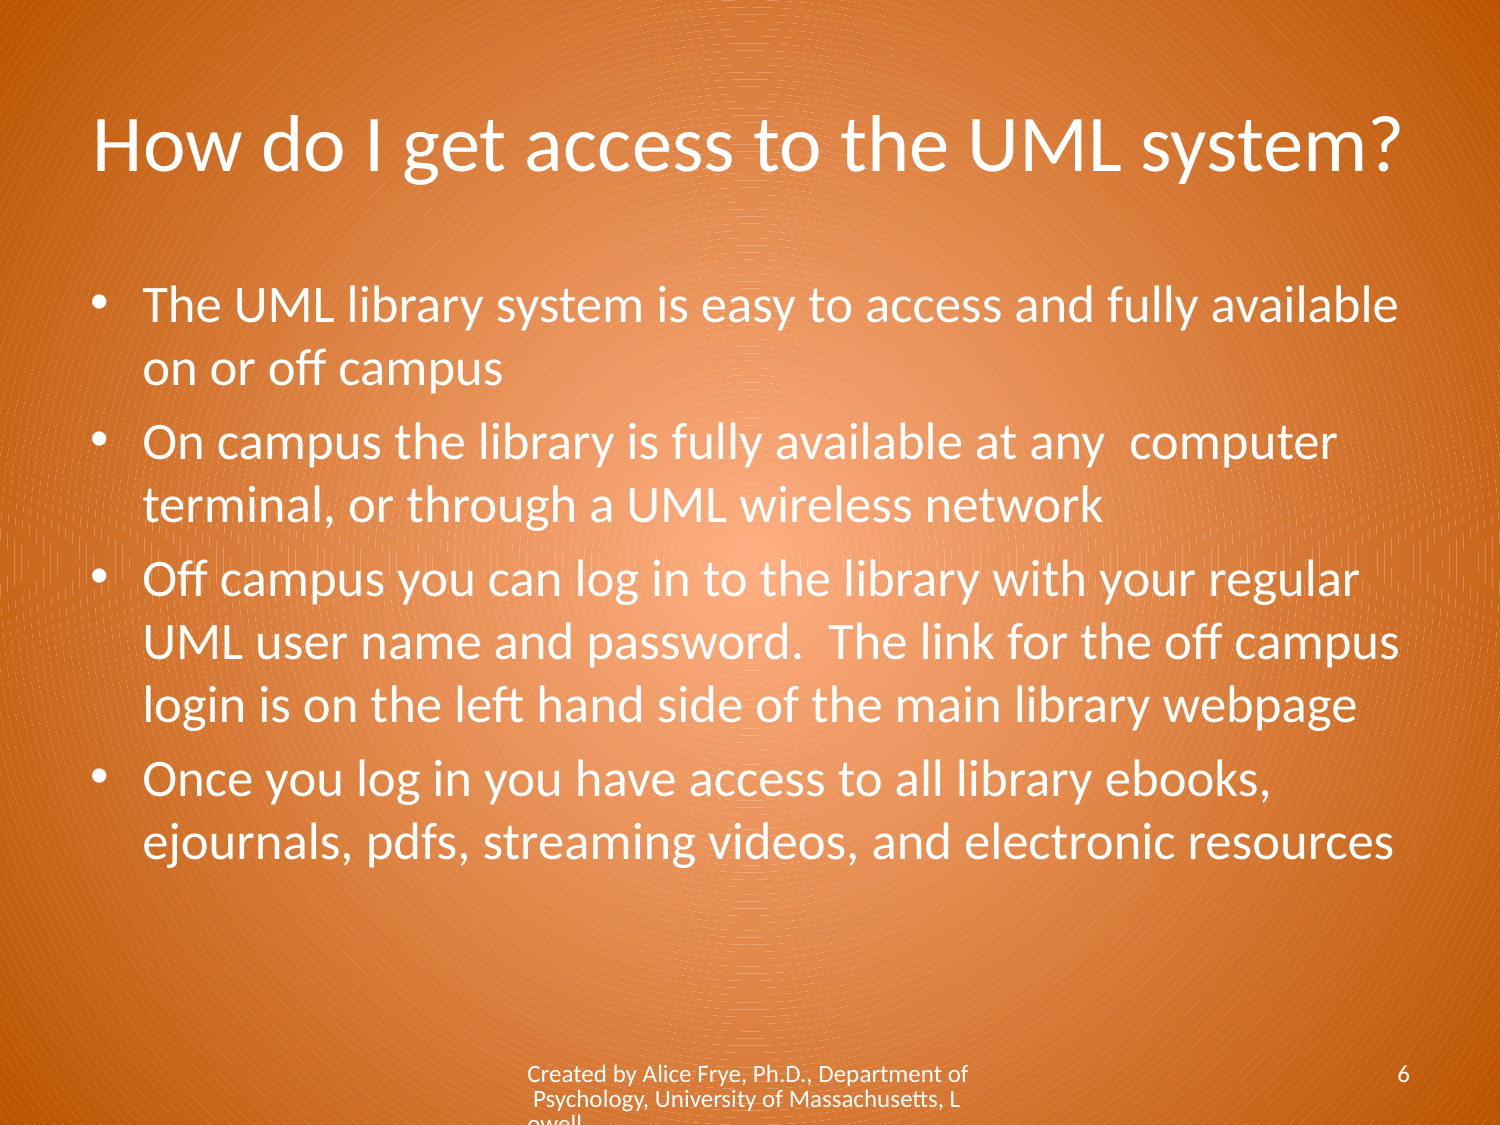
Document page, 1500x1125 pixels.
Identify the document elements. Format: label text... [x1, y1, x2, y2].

slide_number 6 [1074, 1042, 1425, 1103]
title How do I get access to the UML system? [75, 45, 1425, 233]
list The UML library system is easy to access and fully available on or off campus On campus the library is fully available at any computer terminal, or through a UML wireless network Off campus you can log in to the library with your regular UML user name and password. The link for the off campus login is on the left hand side of the main library webpage Once you log in you have access to all library ebooks, ejournals, pdfs, streaming videos, and electronic resources [75, 262, 1425, 1005]
footer Created by Alice Frye, Ph.D., Department of Psychology, University of Massachusetts, Lowell [512, 1042, 988, 1103]
